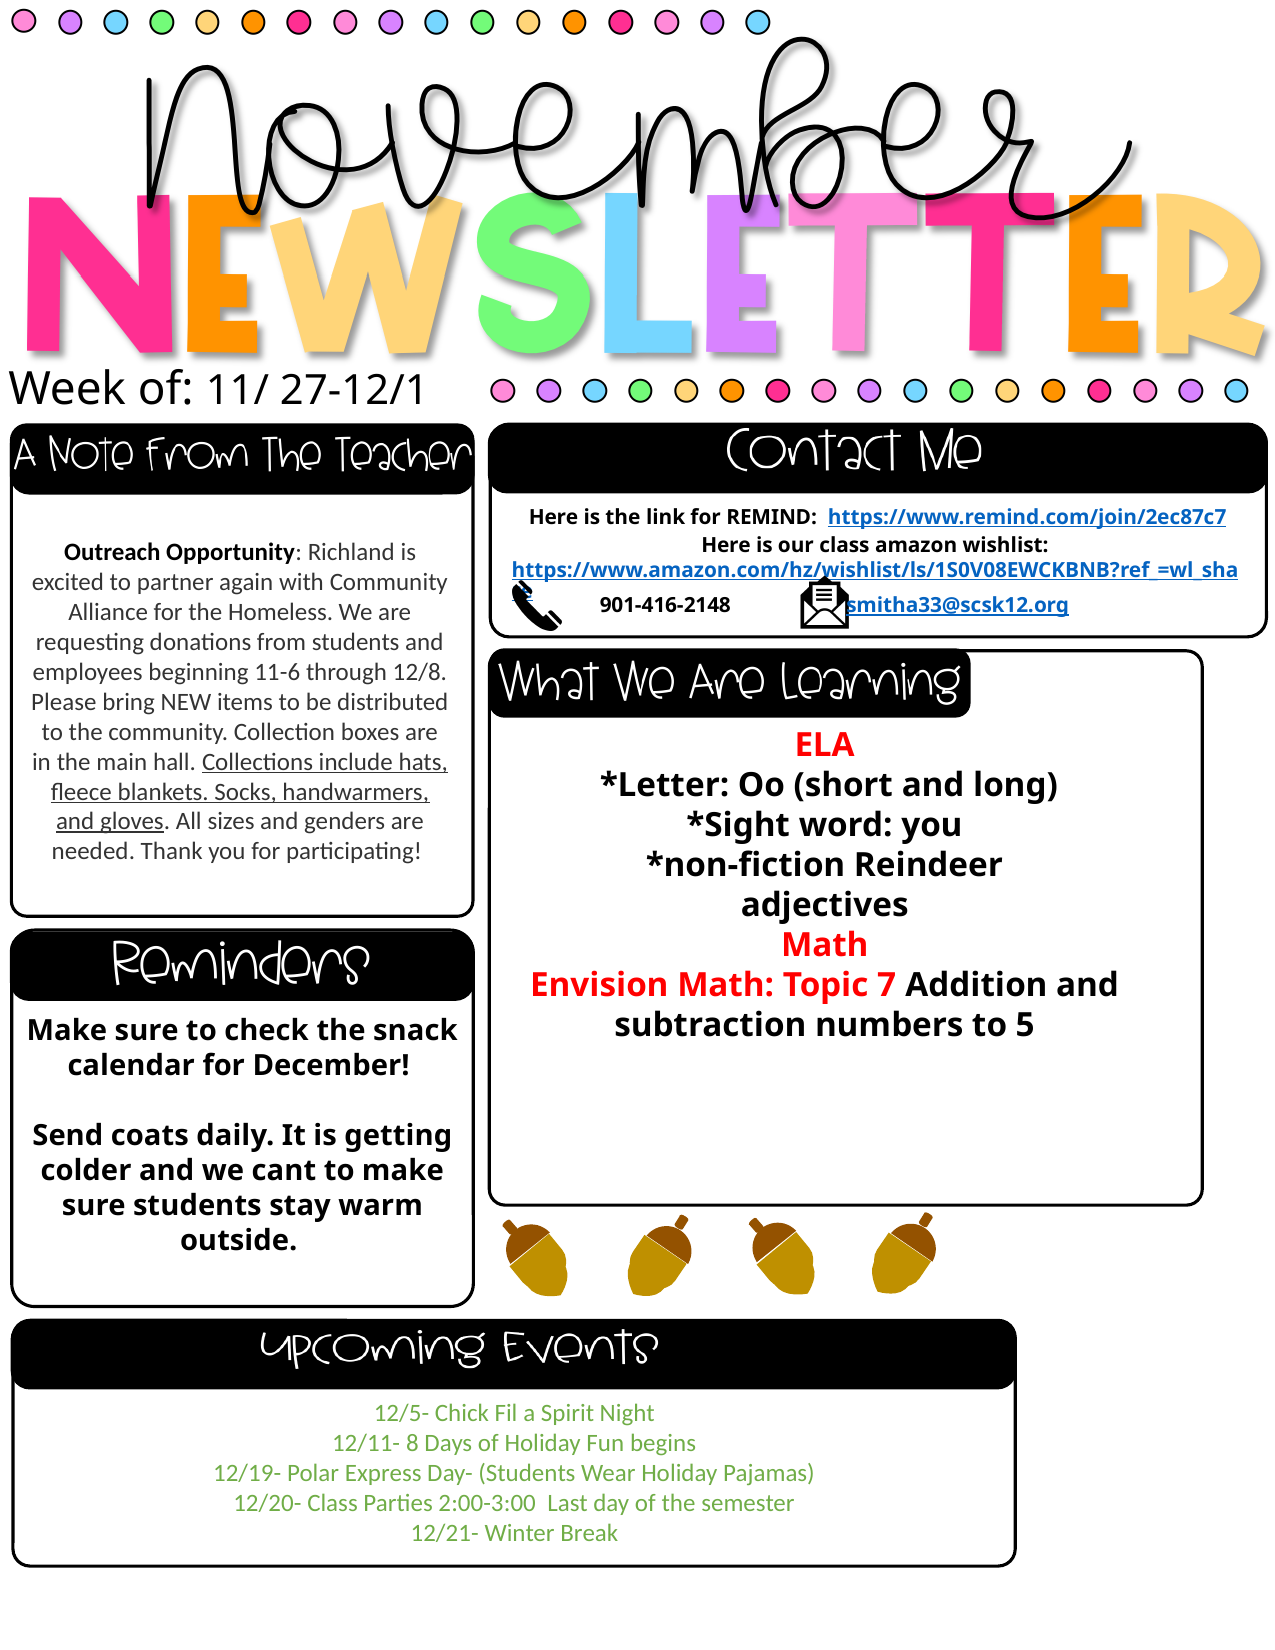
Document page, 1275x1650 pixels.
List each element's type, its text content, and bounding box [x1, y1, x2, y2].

text_box [11, 1319, 191, 1558]
text_box [752, 1222, 797, 1263]
text_box [770, 1252, 815, 1295]
text_box [748, 1217, 764, 1233]
text_box [646, 1226, 692, 1265]
text_box [674, 1214, 689, 1230]
picture [795, 573, 853, 631]
text_box [488, 649, 1204, 1207]
text_box 901-416-2148 [567, 584, 795, 625]
text_box [506, 1224, 550, 1264]
picture [0, 0, 1275, 572]
text_box [627, 1252, 670, 1296]
picture [191, 1309, 727, 1400]
text_box [629, 1234, 687, 1288]
text_box Make sure to check the snack calendar for December! Send coats daily. It is getting colder and we cant to make sure students stay warm outside. [10, 1004, 475, 1264]
picture [507, 575, 567, 636]
text_box [489, 572, 1268, 638]
text_box Here is the link for REMIND: https://www.remind.com/join/2ec87c7 Here is our class amazon wishlist: https://www.amazon.com/hz/wishlist/ls/1S0V08EWCKBNB?ref_=wl_share [496, 572, 1259, 593]
text_box [727, 1319, 1017, 1552]
text_box [509, 1233, 567, 1286]
text_box [918, 1212, 933, 1228]
picture [11, 915, 471, 1031]
text_box 12/5- Chick Fil a Spirit Night 12/11- 8 Days of Holiday Fun begins 12/19- Polar Express Day- (Students Wear Holiday Pajamas) 12/20- Class Parties 2:00-3:00 Last day of the semester 12/21- Winter Break [14, 1389, 1016, 1614]
text_box [471, 982, 475, 1004]
text_box ELA *Letter: Oo (short and long) *Sight word: you *non-fiction Reindeer adjectives Math Envision Math: Topic 7 Addition and subtraction numbers to 5 [481, 716, 1169, 1051]
text_box [10, 1264, 475, 1308]
text_box smitha33@scsk12.org [853, 584, 1119, 627]
text_box [471, 940, 475, 992]
text_box Outreach Opportunity: Richland is excited to partner again with Community Alliance for the Homeless. We are requesting donations from students and employees beginning 11-6 through 12/8. Please bring NEW items to be distributed to the community. Collection boxes are in the main hall. Collections include hats, fleece blankets. Socks, handwarmers, and gloves. All sizes and genders are needed. Thank you for participating! [14, 572, 466, 903]
text_box [756, 1232, 814, 1285]
text_box [10, 572, 475, 915]
text_box [523, 1254, 568, 1297]
text_box [872, 1249, 914, 1294]
picture [464, 640, 997, 741]
text_box [874, 1232, 931, 1286]
text_box [502, 1219, 517, 1235]
text_box [891, 1223, 936, 1262]
